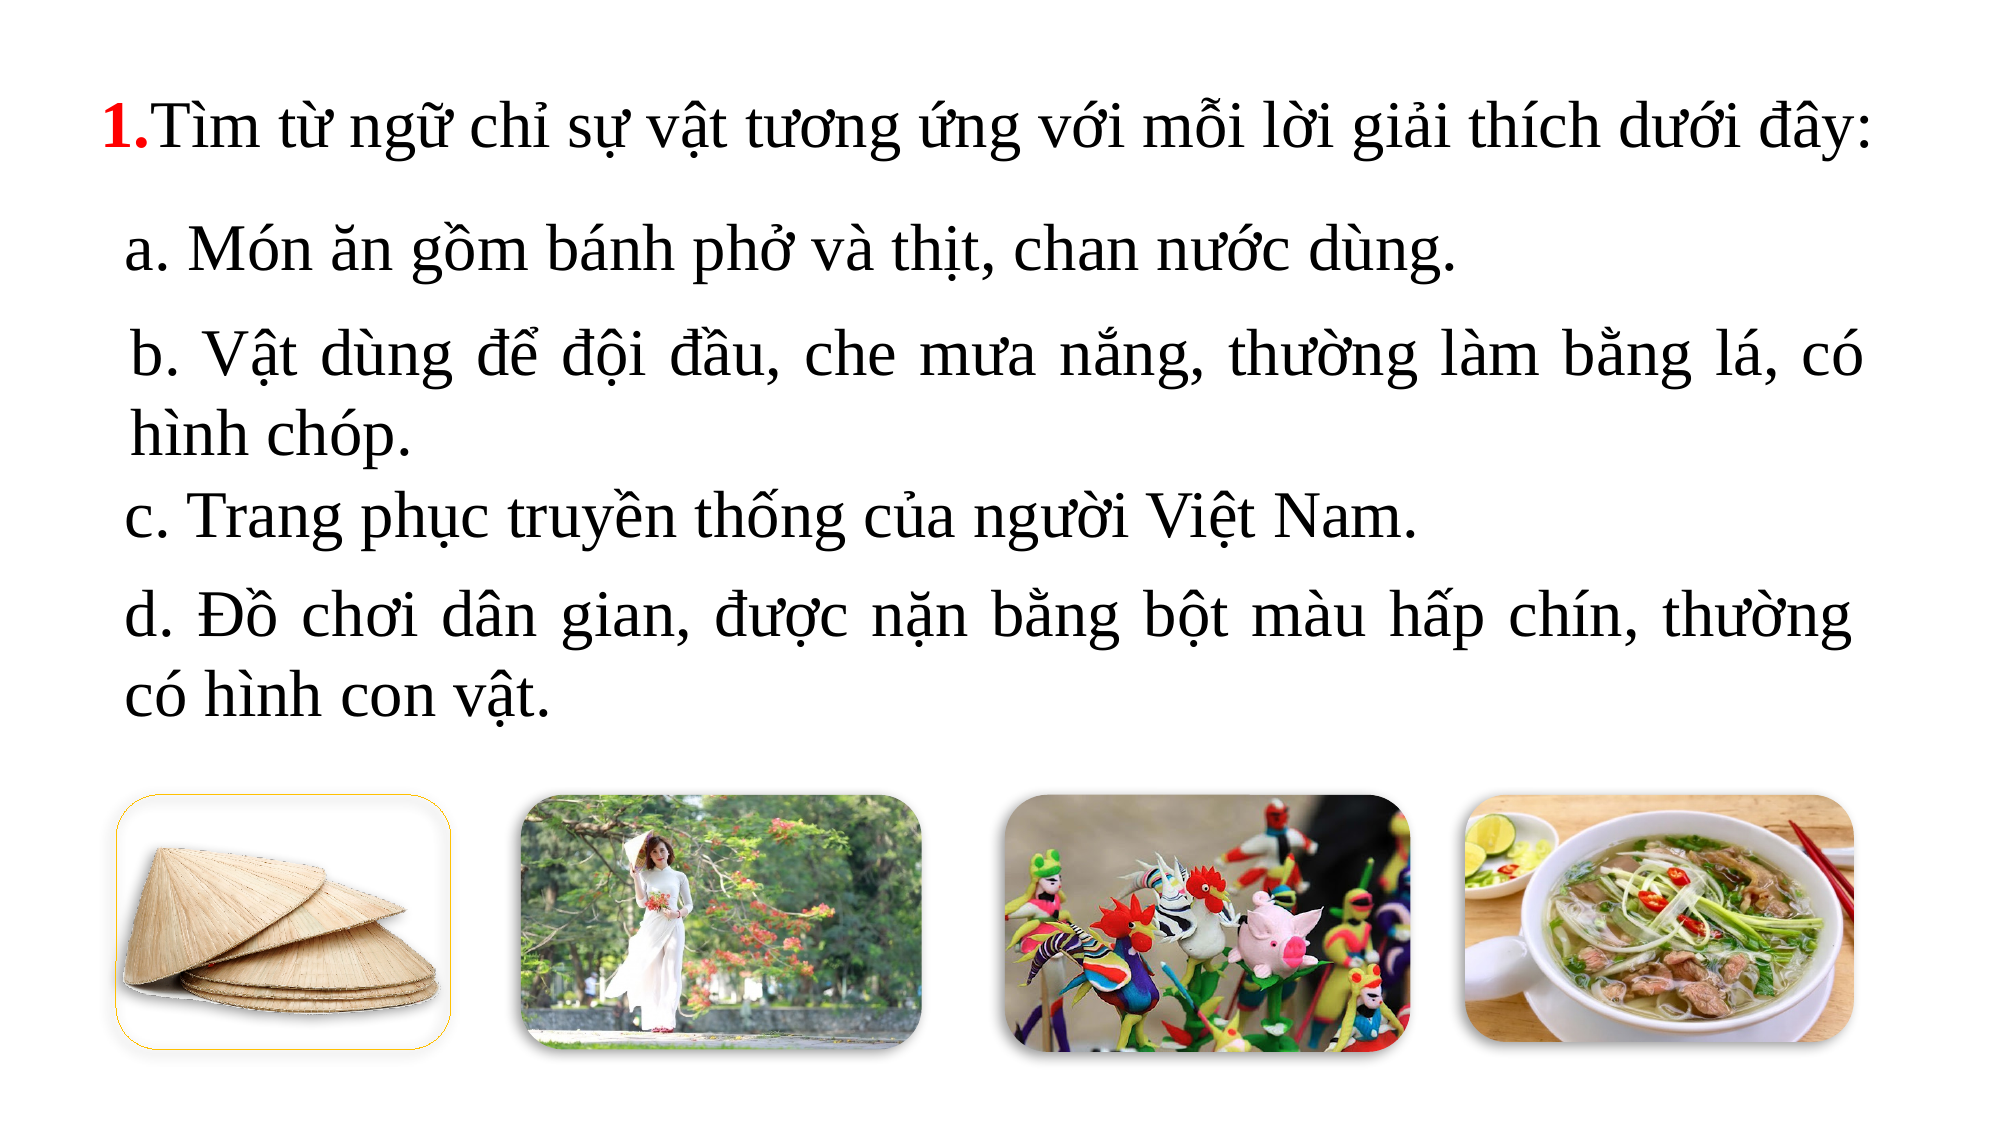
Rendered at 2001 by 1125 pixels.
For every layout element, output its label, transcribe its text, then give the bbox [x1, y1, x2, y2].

picture [520, 794, 922, 1050]
text_box c. Trang phục truyền thống của người Việt Nam. [110, 463, 2000, 559]
text_box b. Vật dùng để đội đầu, che mưa nắng, thường làm bằng lá, có hình chóp. [116, 301, 1884, 463]
picture [116, 794, 451, 1050]
picture [1465, 794, 1854, 1042]
text_box d. Đồ chơi dân gian, được nặn bằng bột màu hấp chín, thường có hình con vật. [110, 562, 1871, 738]
text_box a. Món ăn gồm bánh phở và thịt, chan nước dùng. [110, 196, 2000, 292]
picture [1004, 794, 1411, 1052]
text_box 1.Tìm từ ngữ chỉ sự vật tương ứng với mỗi lời giải thích dưới đây: [85, 72, 1992, 168]
